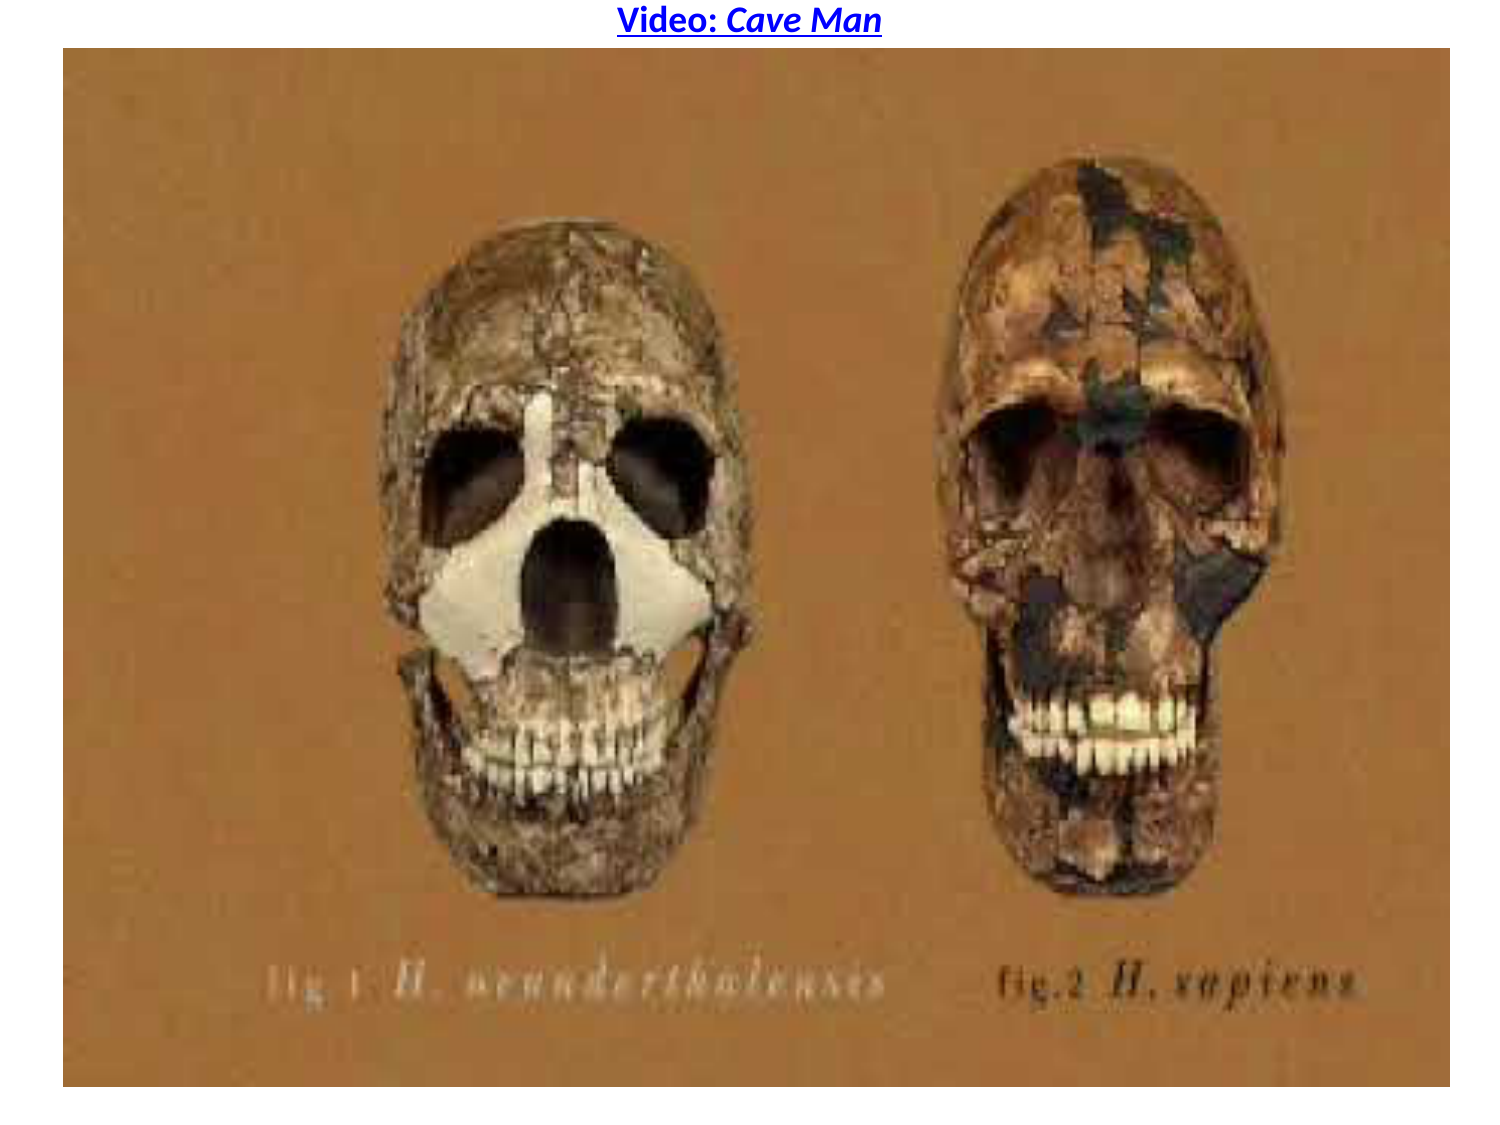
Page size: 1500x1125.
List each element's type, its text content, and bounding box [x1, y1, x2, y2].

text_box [62, 47, 1451, 1088]
text_box Video: Cave Man [602, 0, 898, 45]
